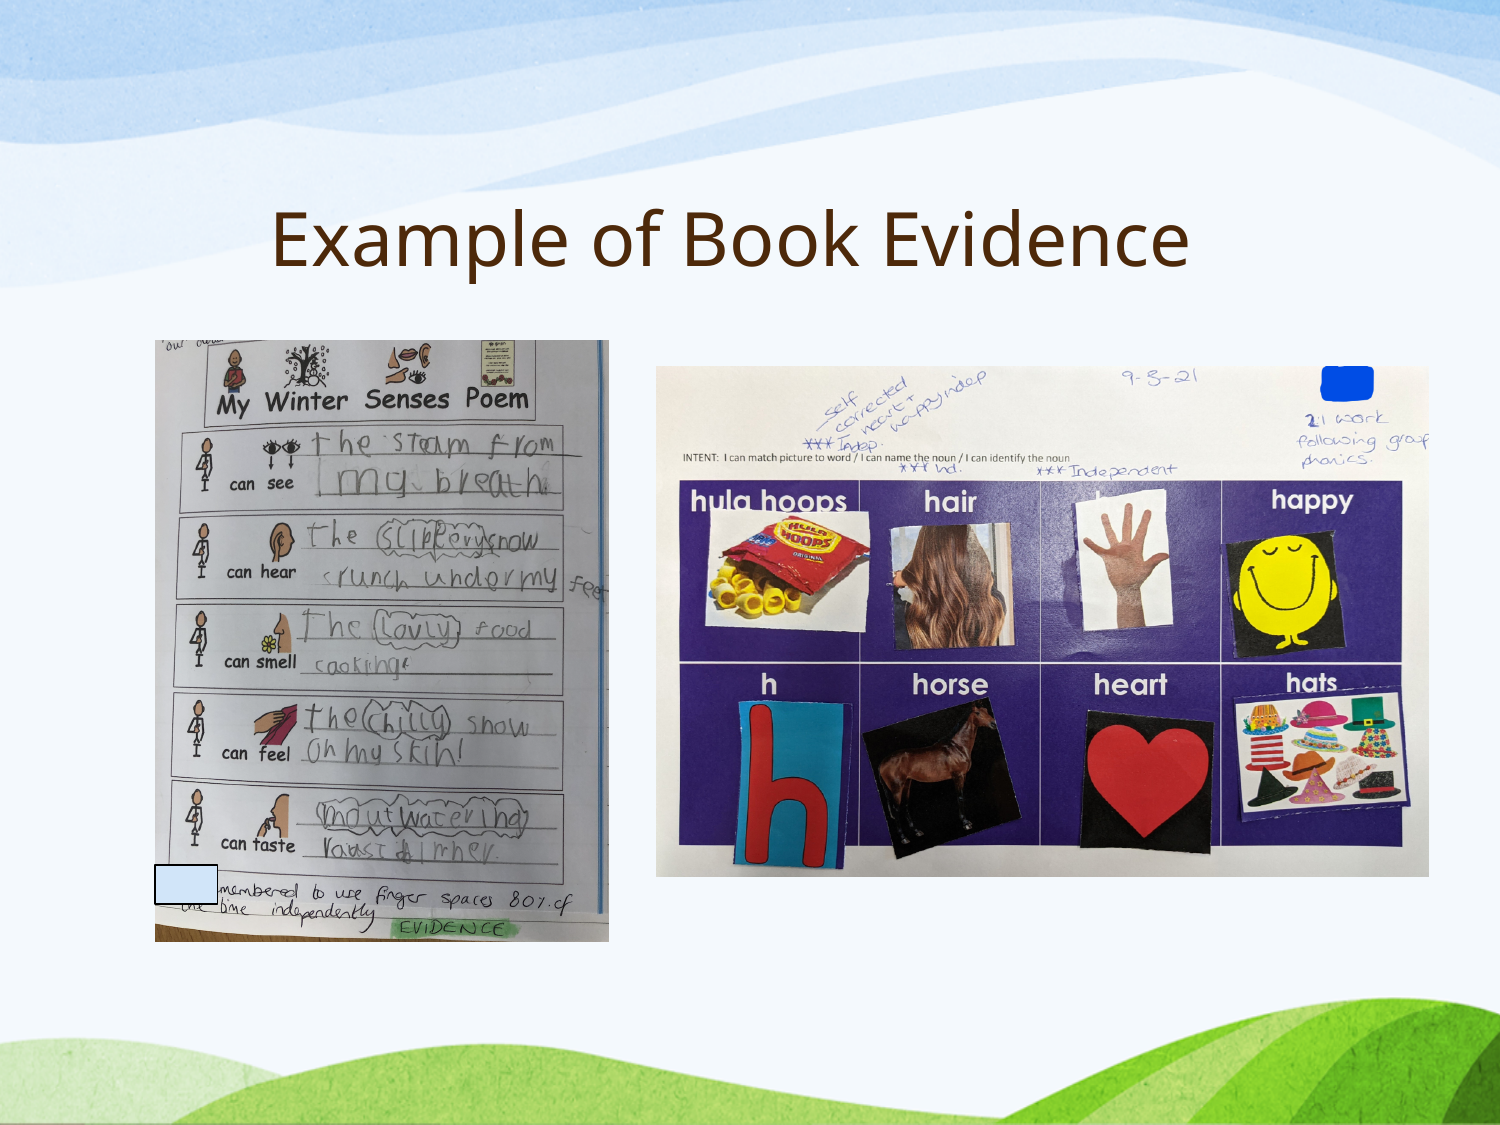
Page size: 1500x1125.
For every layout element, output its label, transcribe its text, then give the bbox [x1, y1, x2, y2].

picture [0, 0, 1500, 1125]
title Example of Book Evidence [122, 140, 1360, 291]
